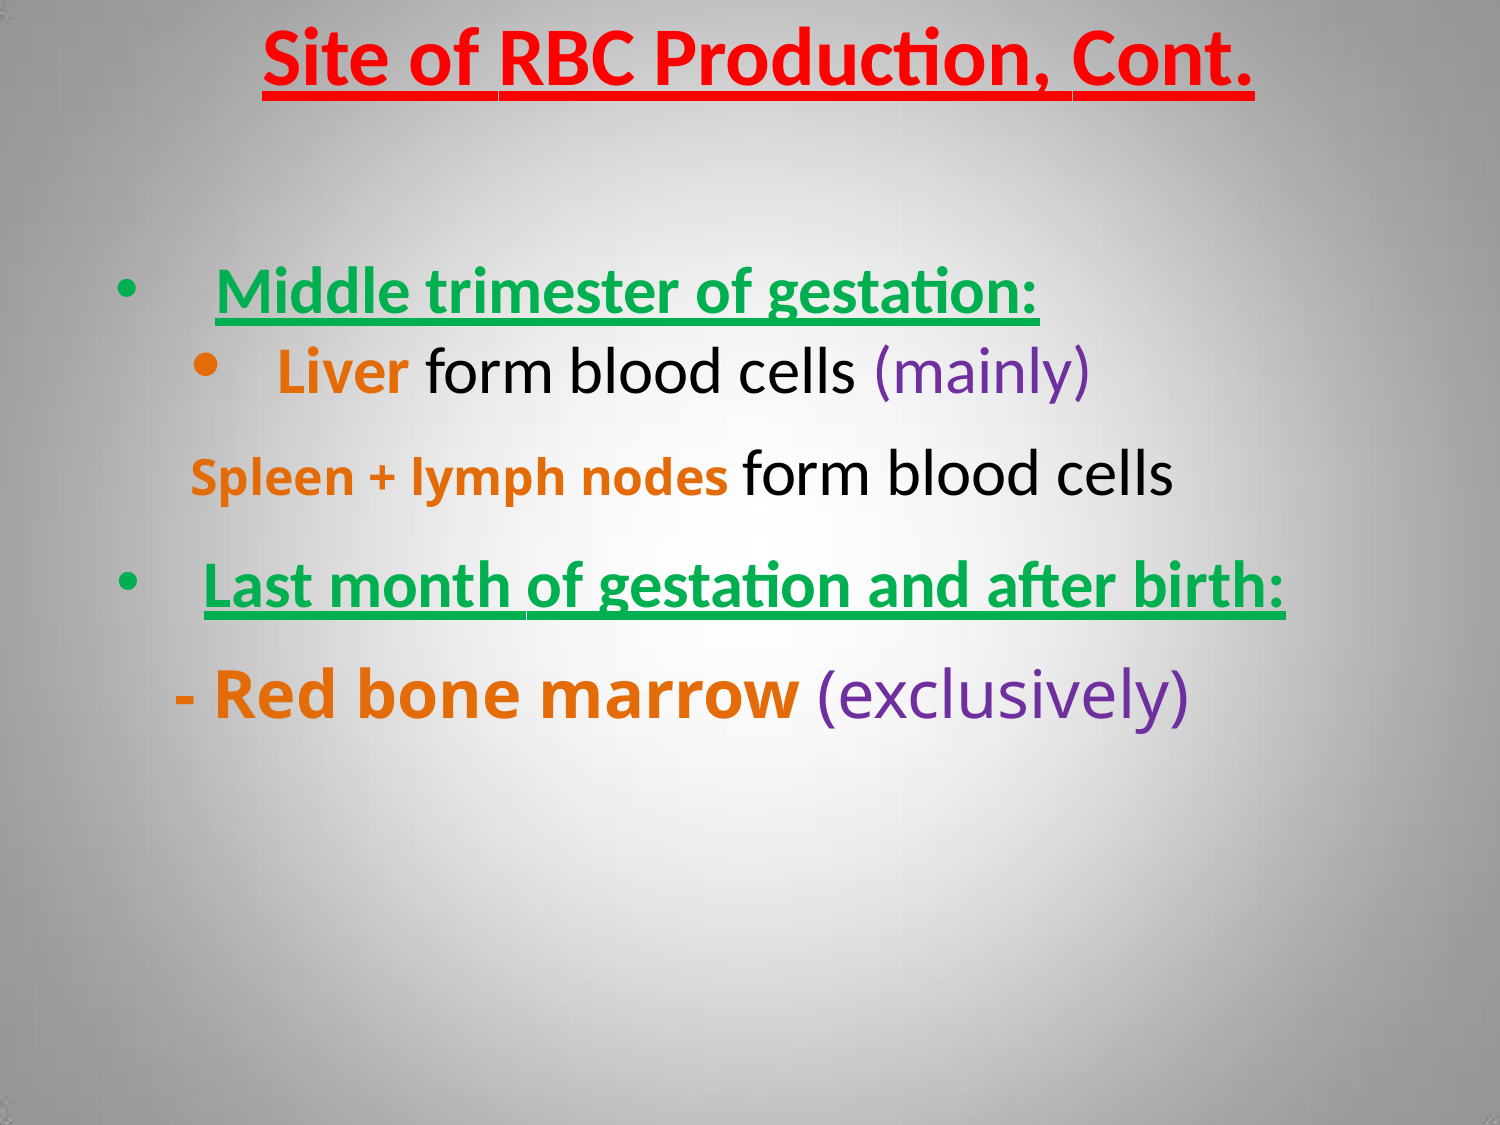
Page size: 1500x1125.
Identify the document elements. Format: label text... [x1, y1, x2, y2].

title Site of RBC Production, Cont. [260, 0, 1266, 191]
picture [0, 0, 1500, 1125]
text_box Middle trimester of gestation: Liver form blood cells (mainly) Spleen + lymph nodes form blood cells Last month of gestation and after birth: - Red bone marrow (exclusively) [113, 244, 1295, 733]
